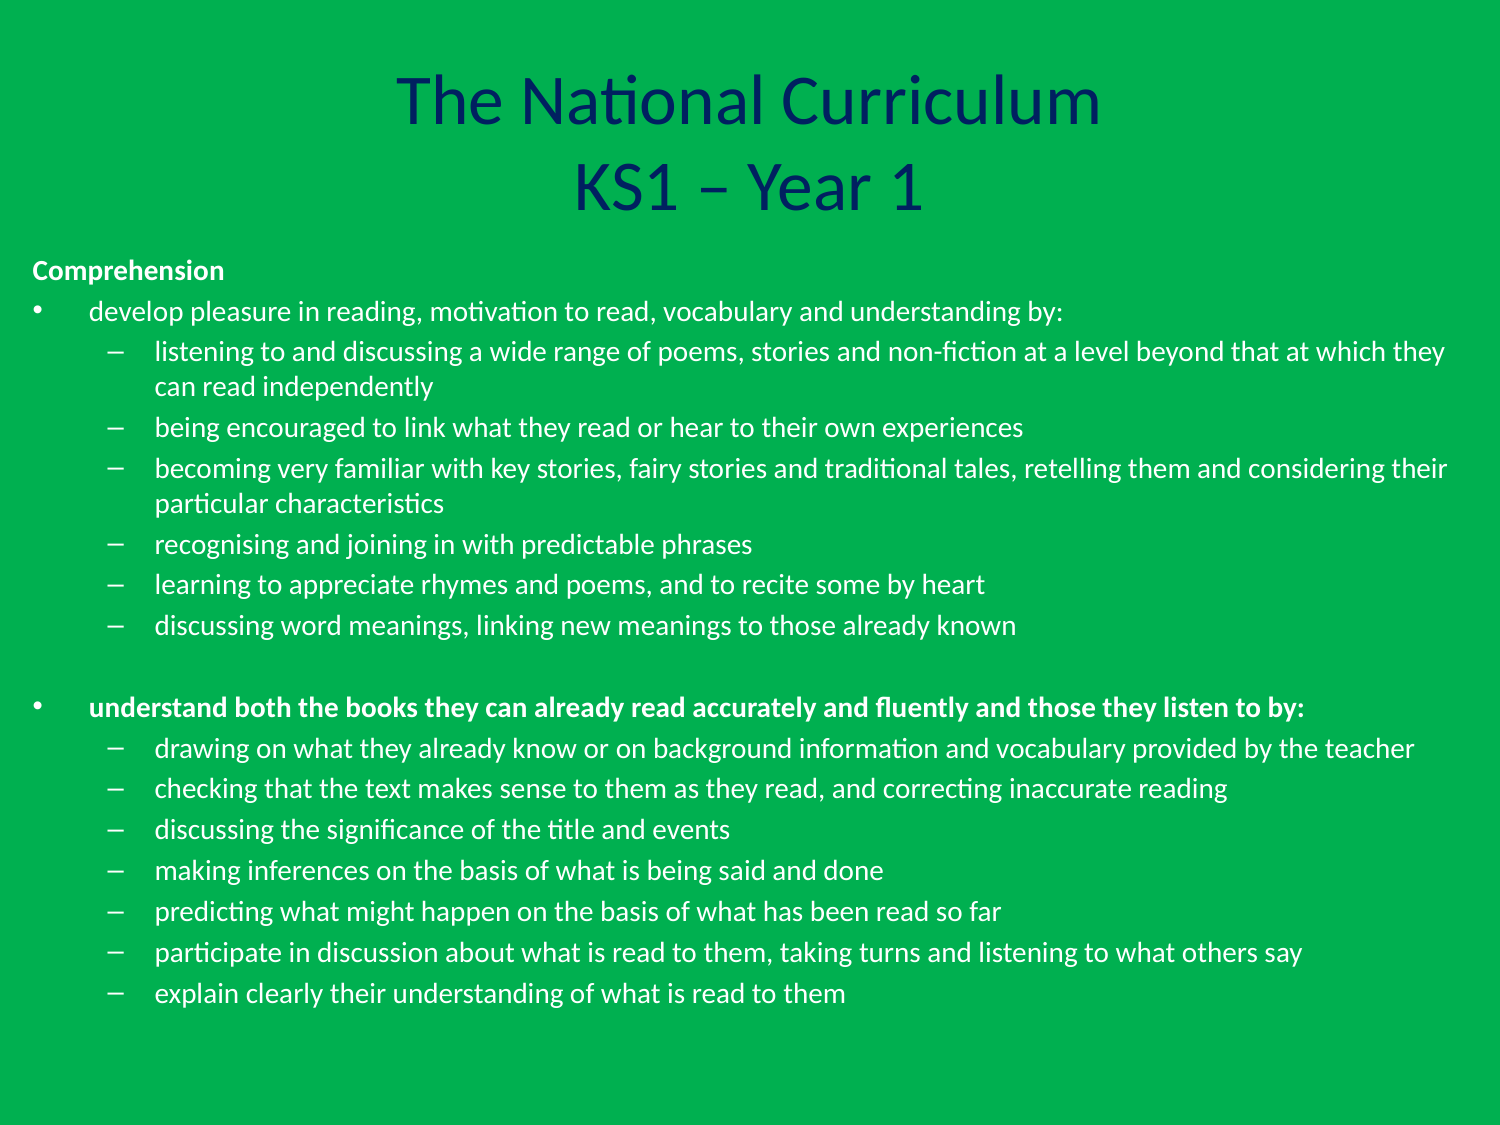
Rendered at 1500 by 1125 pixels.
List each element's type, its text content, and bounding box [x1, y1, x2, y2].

list Comprehension develop pleasure in reading, motivation to read, vocabulary and understanding by: listening to and discussing a wide range of poems, stories and non-fiction at a level beyond that at which they can read independently being encouraged to link what they read or hear to their own experiences becoming very familiar with key stories, fairy stories and traditional tales, retelling them and considering their particular characteristics recognising and joining in with predictable phrases learning to appreciate rhymes and poems, and to recite some by heart discussing word meanings, linking new meanings to those already known understand both the books they can already read accurately and fluently and those they listen to by: drawing on what they already know or on background information and vocabulary provided by the teacher checking that the text makes sense to them as they read, and correcting inaccurate reading discussing the significance of the title and events making inferences on the basis of what is being said and done predicting what might happen on the basis of what has been read so far participate in discussion about what is read to them, taking turns and listening to what others say explain clearly their understanding of what is read to them [17, 243, 1471, 923]
title The National Curriculum KS1 – Year 1 [75, 45, 1425, 233]
